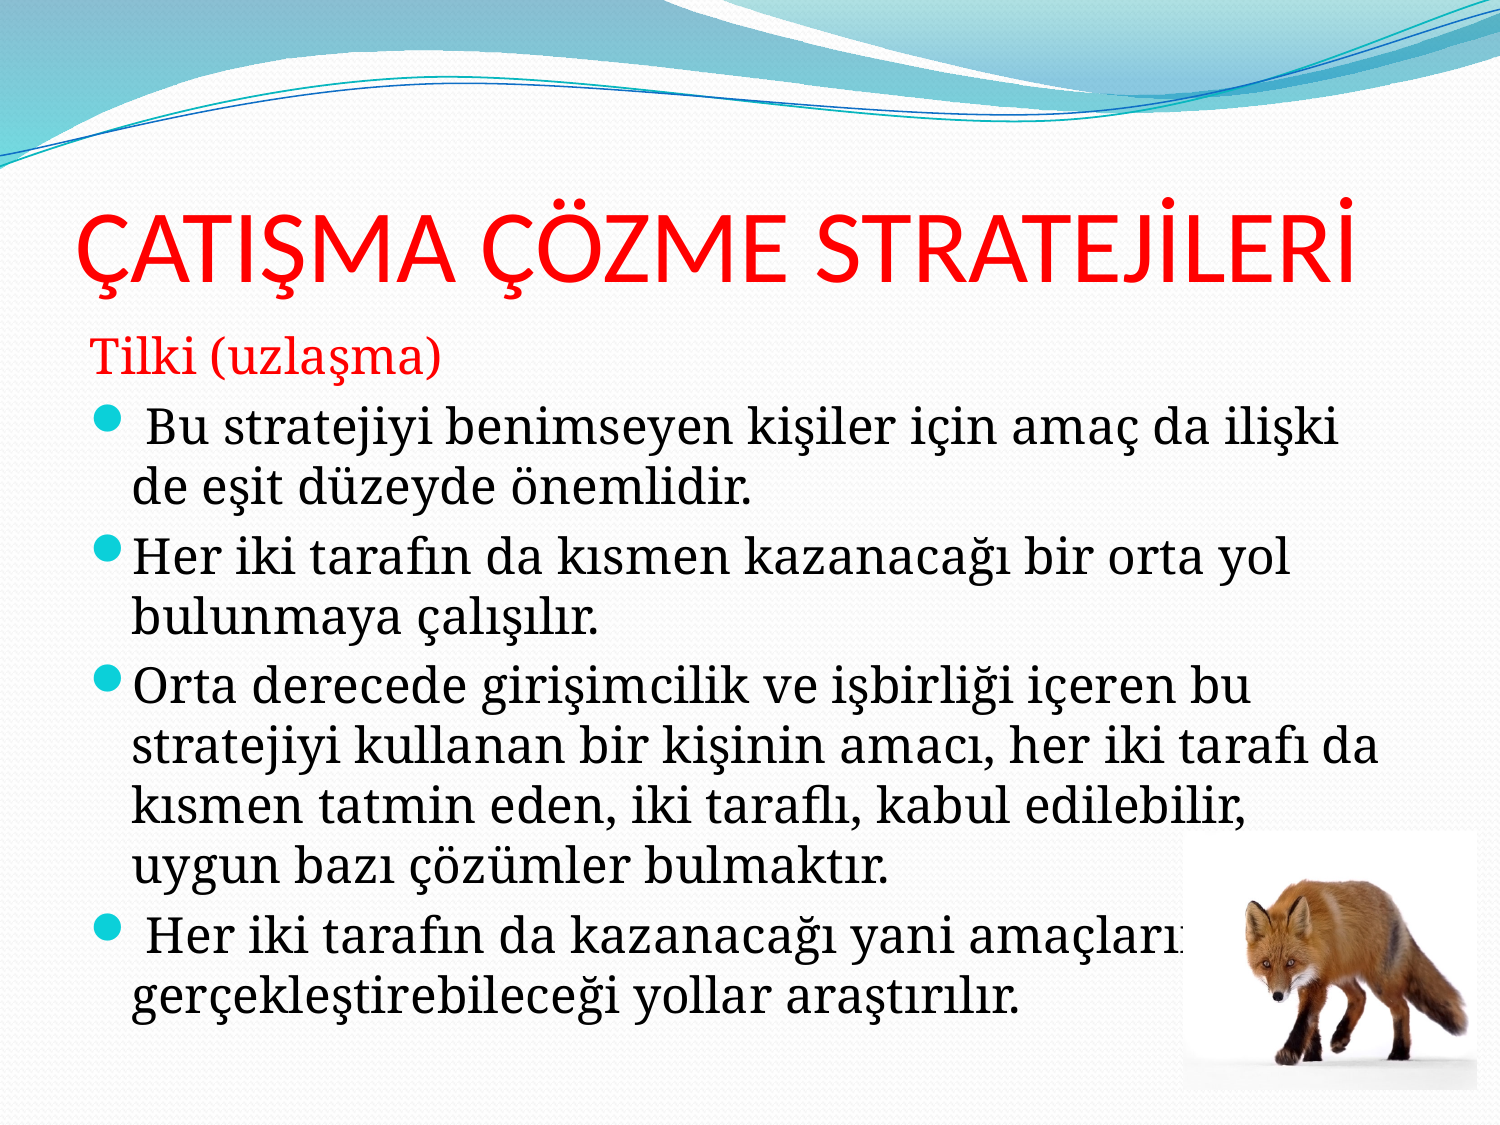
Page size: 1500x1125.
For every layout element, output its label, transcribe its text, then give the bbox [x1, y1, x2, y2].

title ÇATIŞMA ÇÖZME STRATEJİLERİ [75, 115, 1425, 303]
picture [1183, 831, 1477, 1091]
list Tilki (uzlaşma) Bu stratejiyi benimseyen kişiler için amaç da ilişki de eşit düzeyde önemlidir. Her iki tarafın da kısmen kazanacağı bir orta yol bulunmaya çalışılır. Orta derecede girişimcilik ve işbirliği içeren bu stratejiyi kullanan bir kişinin amacı, her iki tarafı da kısmen tatmin eden, iki taraflı, kabul edilebilir, uygun bazı çözümler bulmaktır. Her iki tarafın da kazanacağı yani amaçların gerçekleştirebileceği yollar araştırılır. [75, 317, 1425, 1038]
